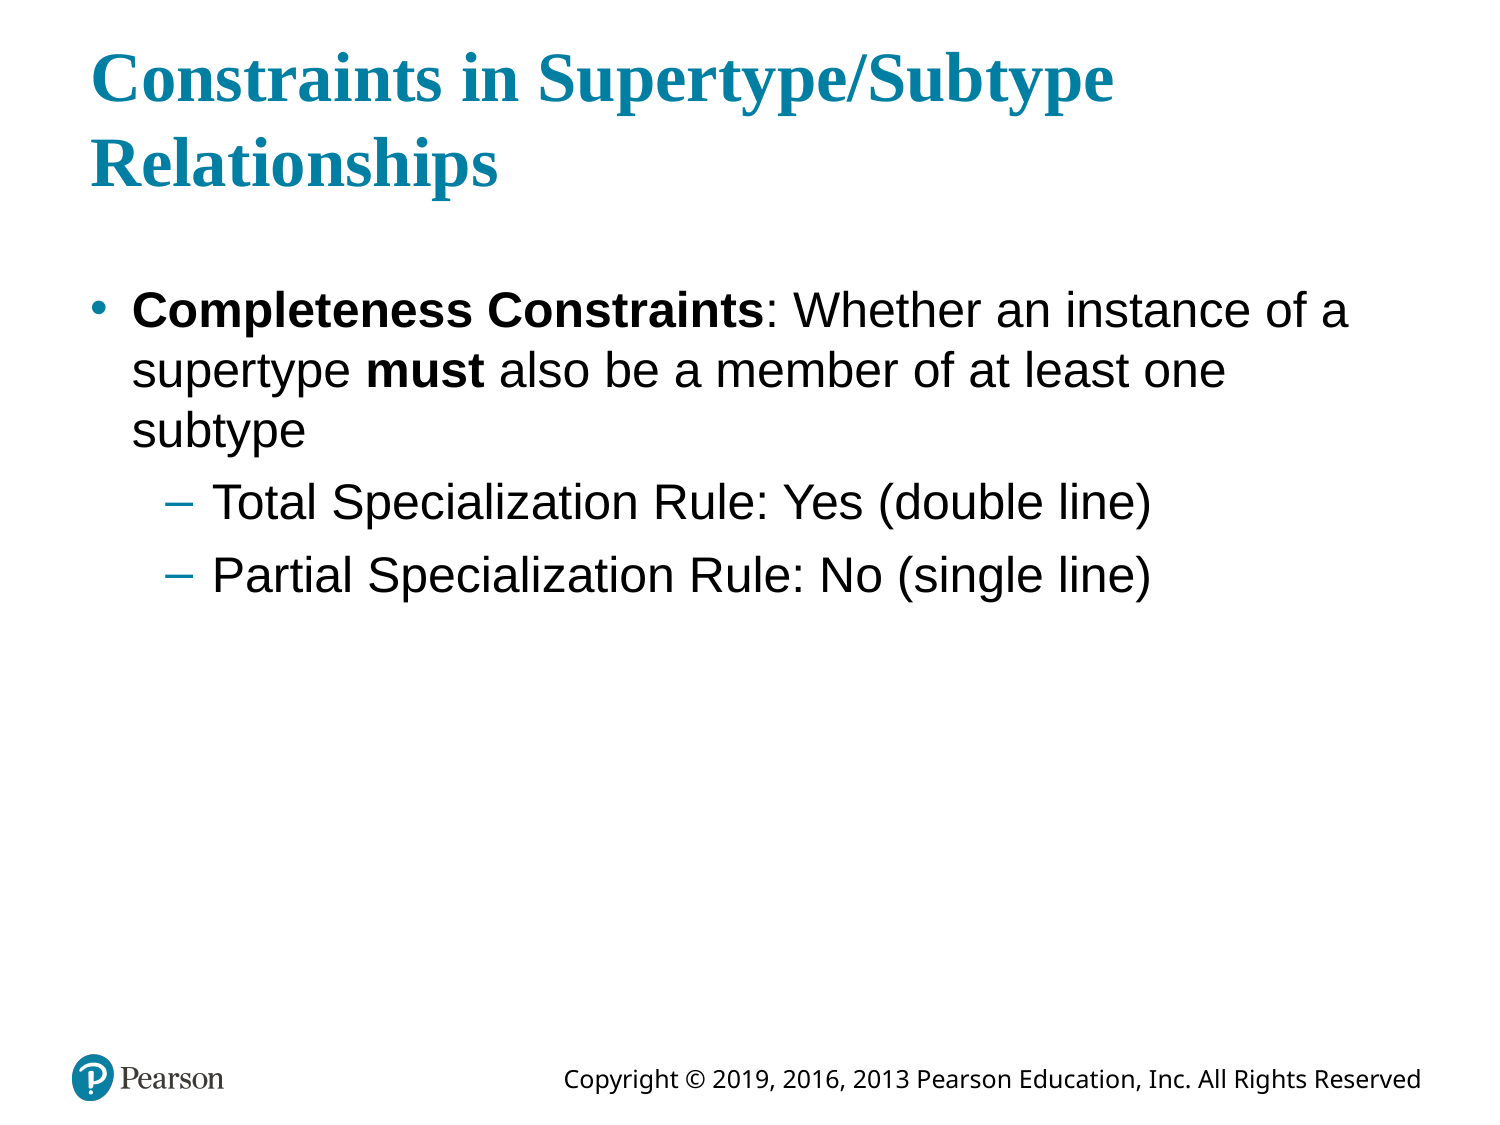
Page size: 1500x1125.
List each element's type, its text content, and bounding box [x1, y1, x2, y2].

picture [72, 1087, 83, 1101]
title Constraints in Supertype/Subtype Relationships [75, 35, 1425, 216]
picture [98, 1054, 224, 1101]
list Completeness Constraints: Whether an instance of a supertype must also be a member of at least one subtype Total Specialization Rule: Yes (double line) Partial Specialization Rule: No (single line) [75, 262, 1425, 1005]
picture [72, 1054, 88, 1070]
picture [80, 1063, 106, 1088]
